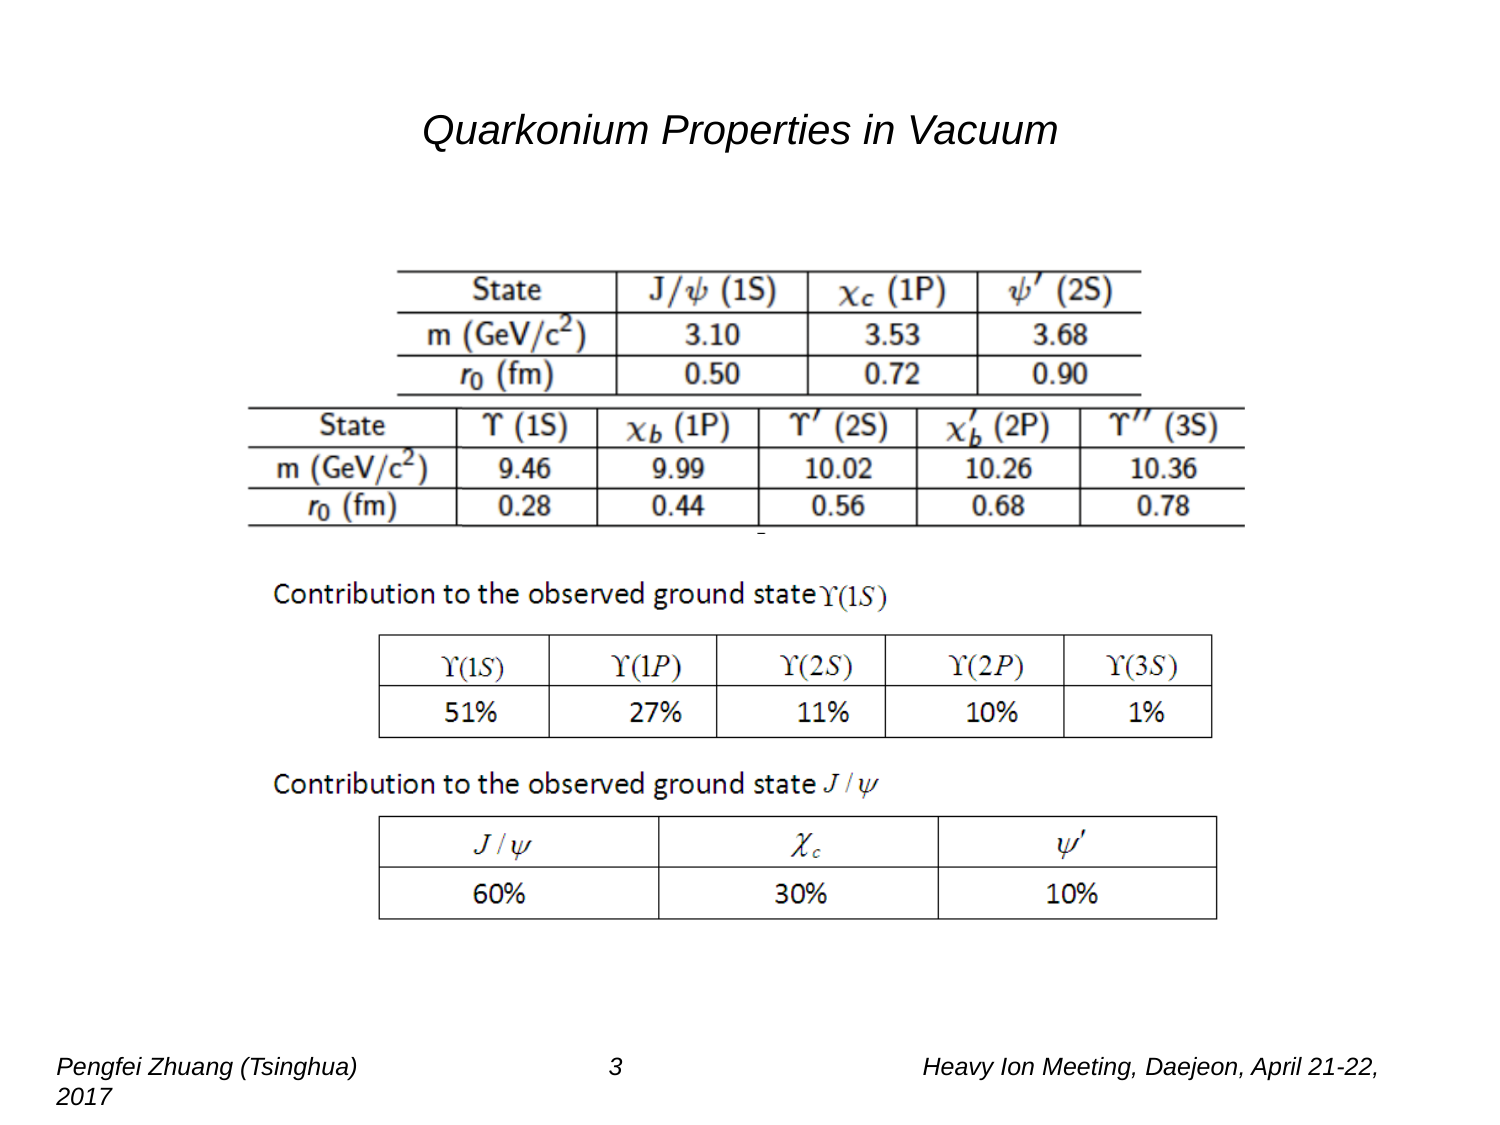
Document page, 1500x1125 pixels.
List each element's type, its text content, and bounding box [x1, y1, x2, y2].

picture [226, 255, 1259, 535]
text_box Quarkonium Properties in Vacuum [407, 95, 1116, 160]
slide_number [41, 1063, 1459, 1118]
picture [263, 574, 1259, 953]
